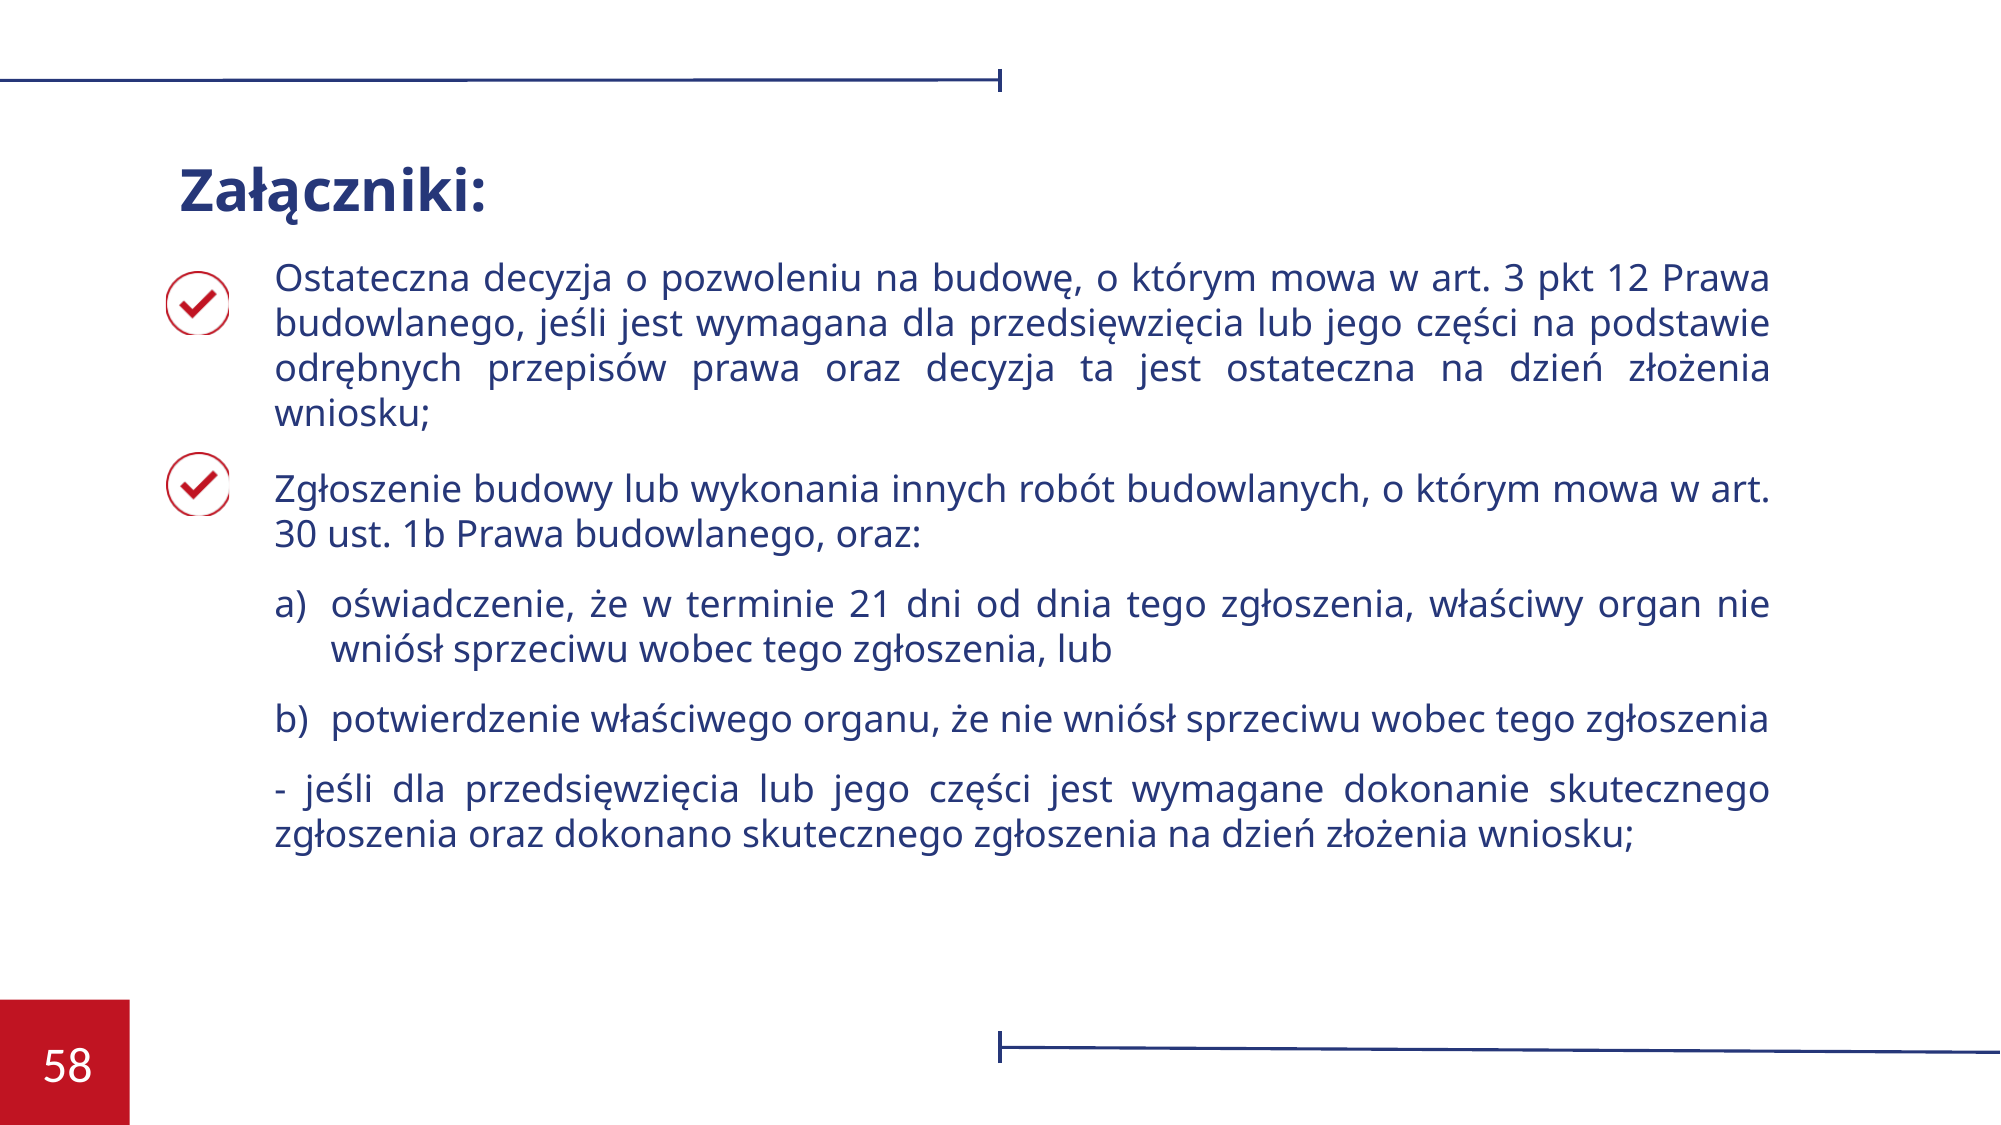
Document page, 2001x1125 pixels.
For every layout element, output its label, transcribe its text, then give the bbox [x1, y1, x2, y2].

picture [166, 452, 230, 516]
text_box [0, 68, 1000, 93]
text_box Zgłoszenie budowy lub wykonania innych robót budowlanych, o którym mowa w art. 30 ust. 1b Prawa budowlanego, oraz: oświadczenie, że w terminie 21 dni od dnia tego zgłoszenia, właściwy organ nie wniósł sprzeciwu wobec tego zgłoszenia, lub potwierdzenie właściwego organu, że nie wniósł sprzeciwu wobec tego zgłoszenia - jeśli dla przedsięwzięcia lub jego części jest wymagane dokonanie skutecznego zgłoszenia oraz dokonano skutecznego zgłoszenia na dzień złożenia wniosku; [259, 527, 1788, 933]
text_box Ostateczna decyzja o pozwoleniu na budowę, o którym mowa w art. 3 pkt 12 Prawa budowlanego, jeśli jest wymagana dla przedsięwzięcia lub jego części na podstawie odrębnych przepisów prawa oraz decyzja ta jest ostateczna na dzień złożenia wniosku; [259, 246, 1788, 527]
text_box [999, 1031, 2000, 1064]
text_box Załączniki: [165, 145, 1693, 231]
picture [165, 271, 229, 335]
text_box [0, 999, 130, 1125]
